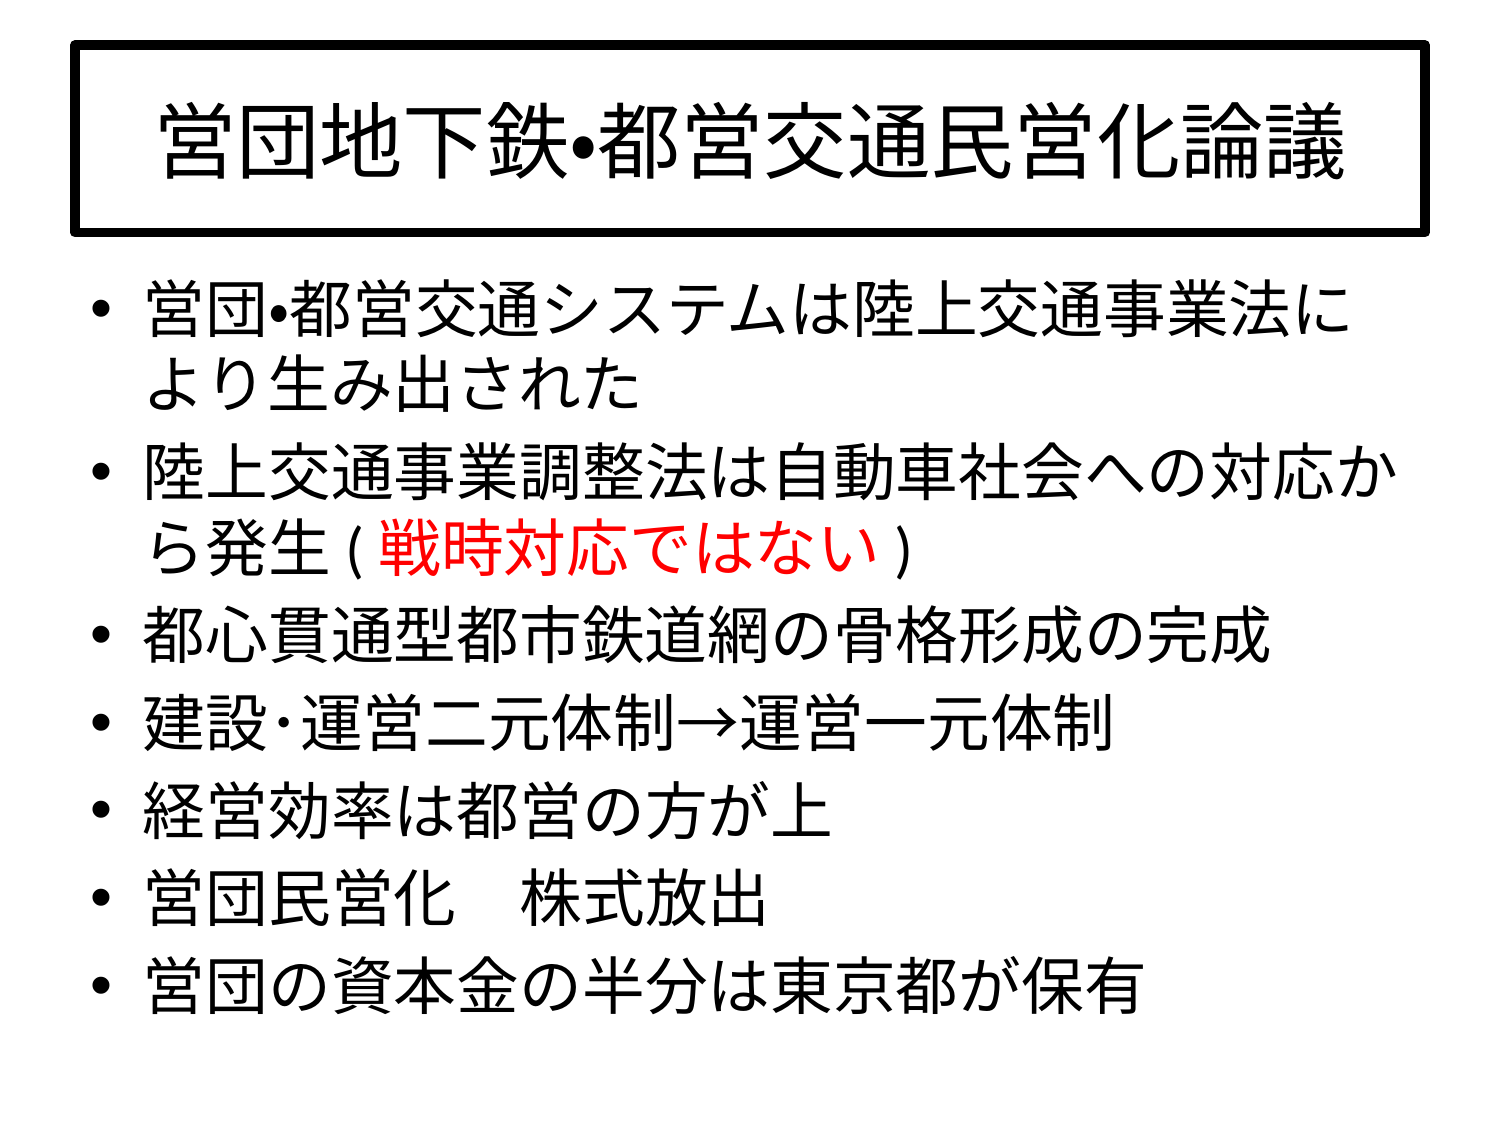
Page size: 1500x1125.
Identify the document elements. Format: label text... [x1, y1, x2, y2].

title 営団地下鉄・都営交通民営化論議 [75, 45, 1425, 233]
list 営団・都営交通システムは陸上交通事業法により生み出された 陸上交通事業調整法は自動車社会への対応から発生(戦時対応ではない) 都心貫通型都市鉄道網の骨格形成の完成 建設･運営二元体制→運営一元体制 経営効率は都営の方が上 営団民営化 株式放出 営団の資本金の半分は東京都が保有 [75, 262, 1425, 1035]
